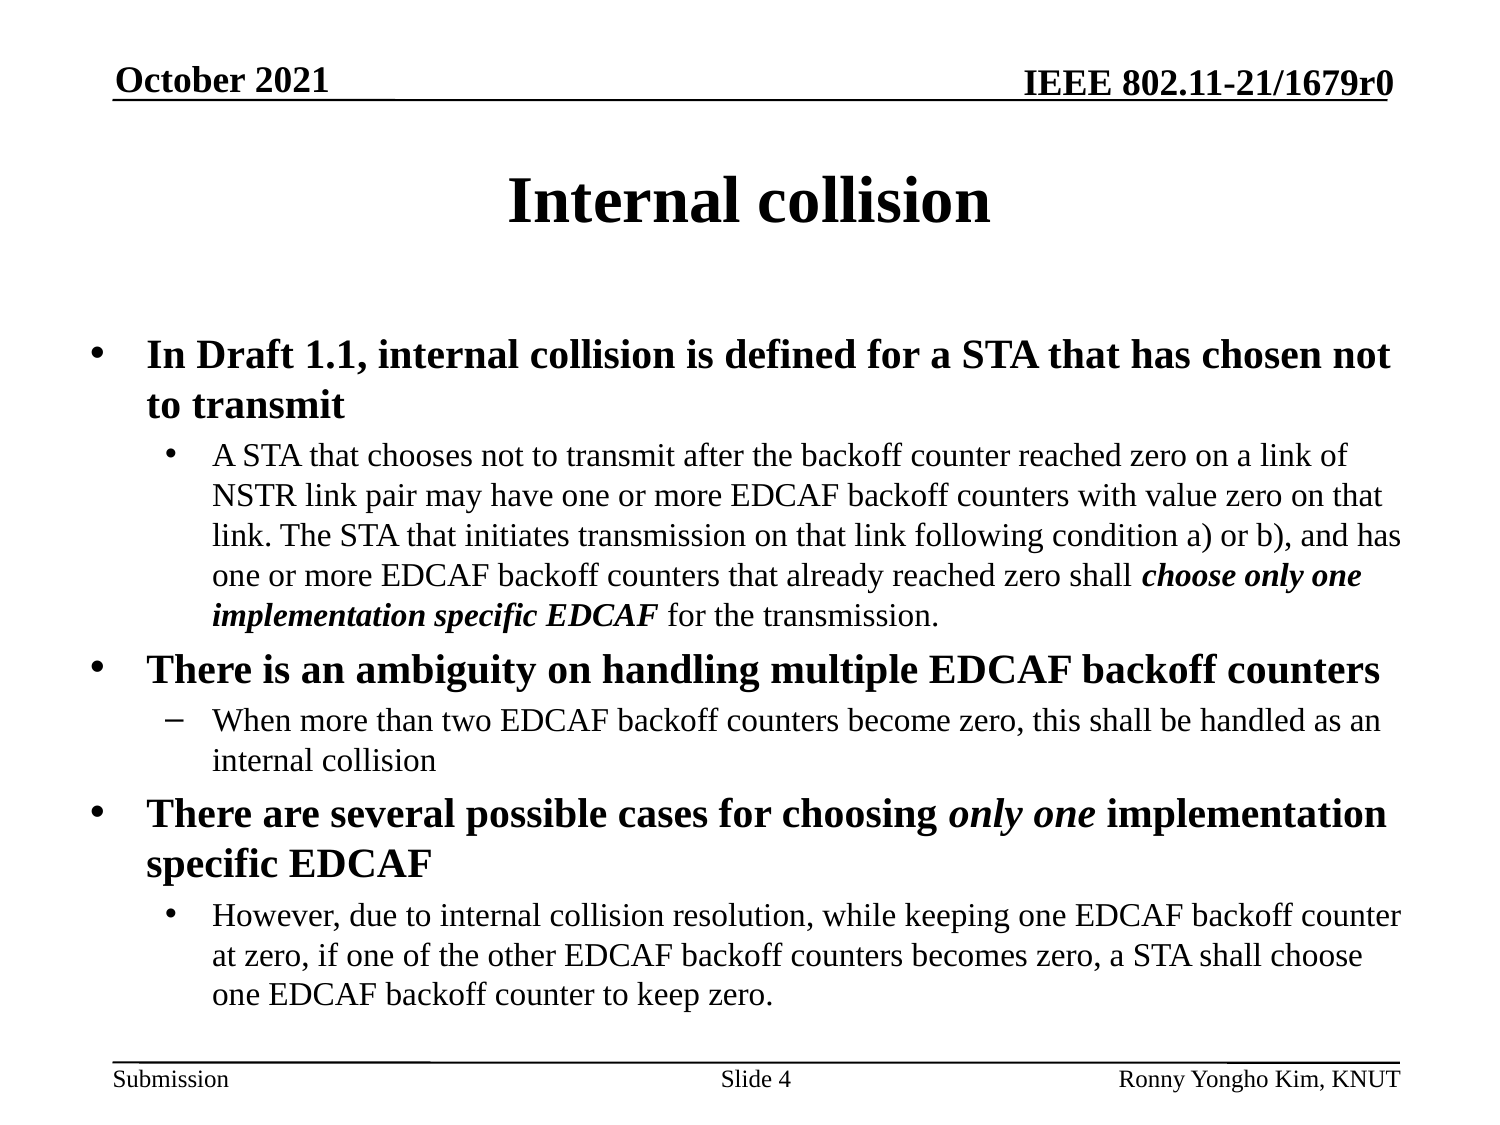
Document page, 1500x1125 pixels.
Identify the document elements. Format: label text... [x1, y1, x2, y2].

list In Draft 1.1, internal collision is defined for a STA that has chosen not to transmit A STA that chooses not to transmit after the backoff counter reached zero on a link of NSTR link pair may have one or more EDCAF backoff counters with value zero on that link. The STA that initiates transmission on that link following condition a) or b), and has one or more EDCAF backoff counters that already reached zero shall choose only one implementation specific EDCAF for the transmission. There is an ambiguity on handling multiple EDCAF backoff counters When more than two EDCAF backoff counters become zero, this shall be handled as an internal collision There are several possible cases for choosing only one implementation specific EDCAF However, due to internal collision resolution, while keeping one EDCAF backoff counter at zero, if one of the other EDCAF backoff counters becomes zero, a STA shall choose one EDCAF backoff counter to keep zero. [74, 318, 1426, 1062]
title Internal collision [74, 101, 1426, 290]
